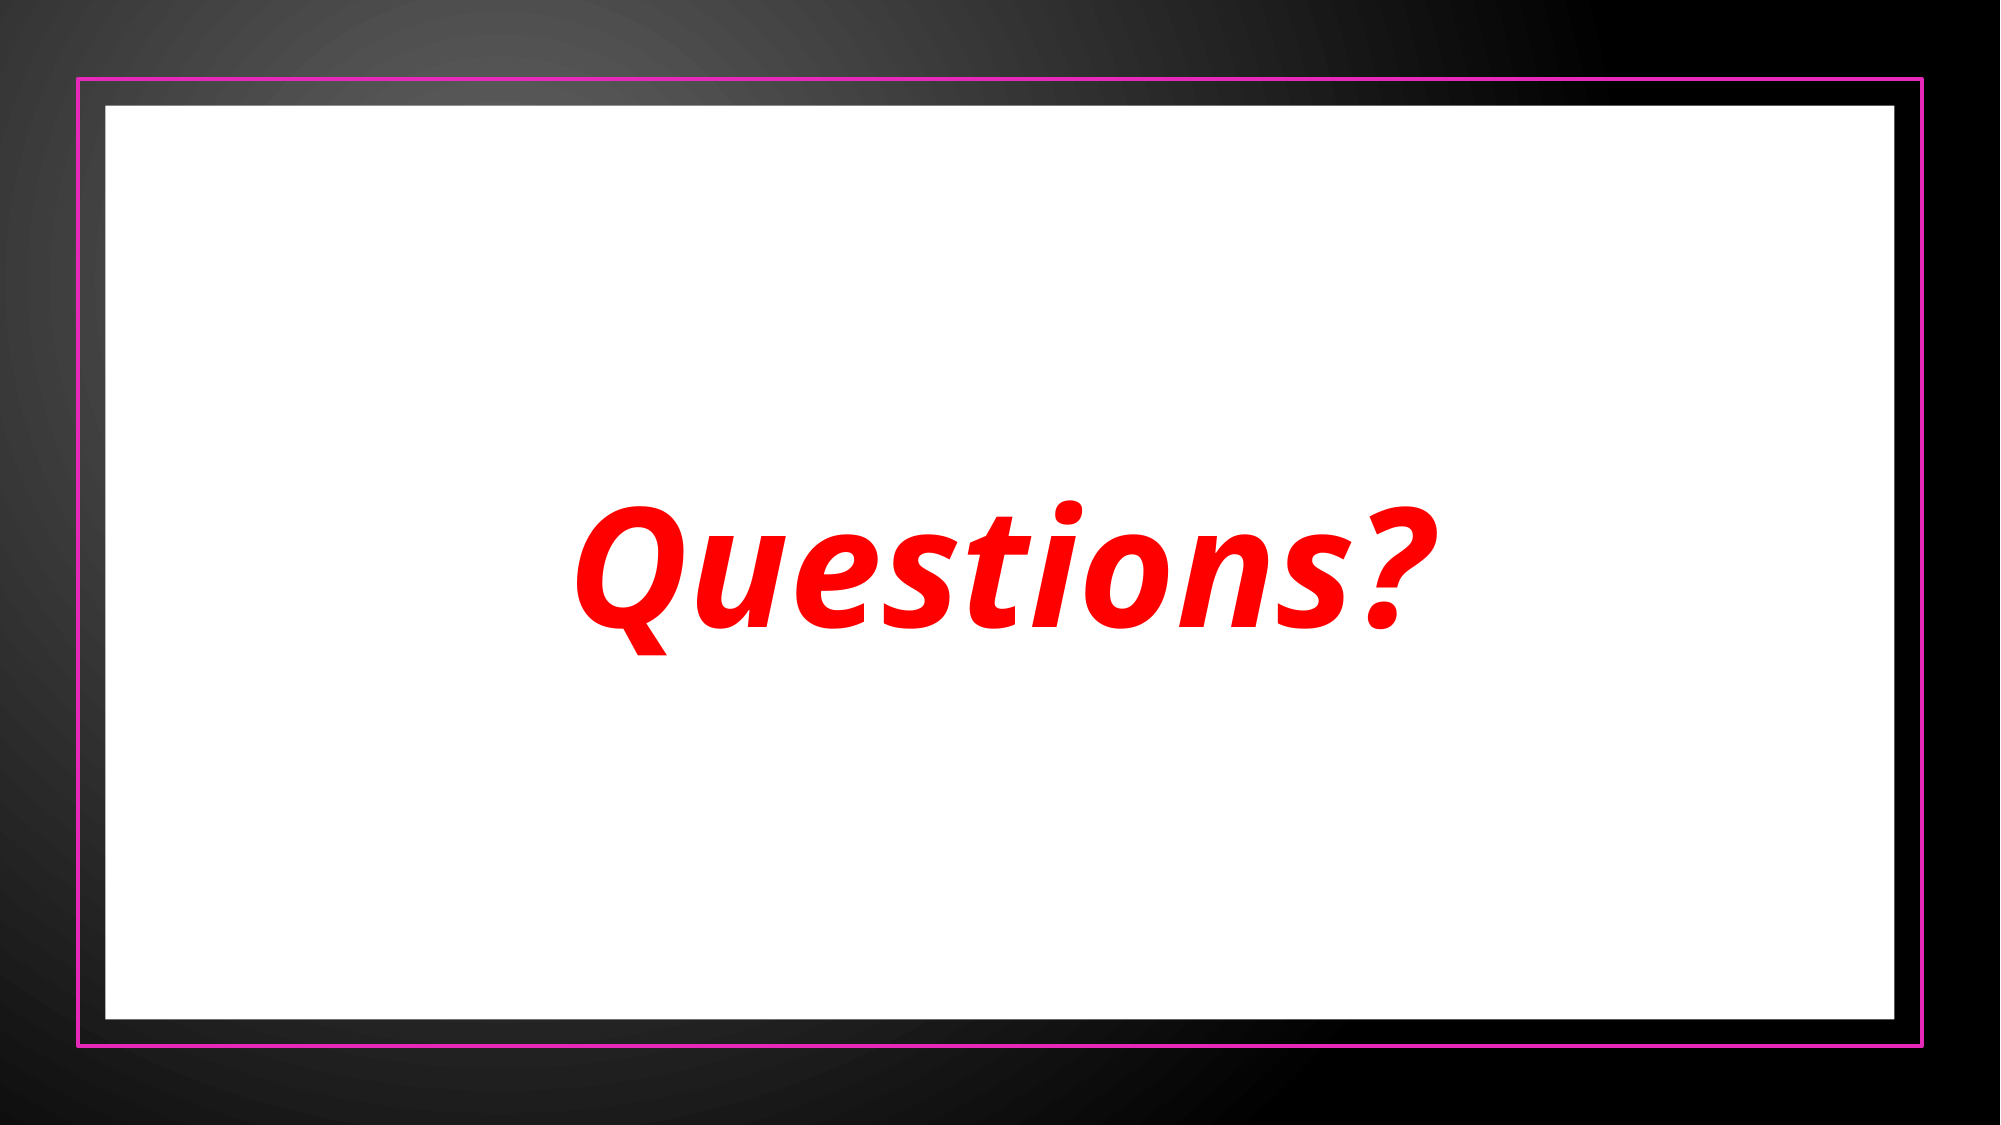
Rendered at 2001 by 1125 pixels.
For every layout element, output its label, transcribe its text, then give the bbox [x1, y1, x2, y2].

text_box [104, 104, 1896, 1021]
text_box Questions? [502, 453, 1498, 669]
text_box [0, 0, 2000, 1125]
text_box [76, 77, 1924, 1048]
